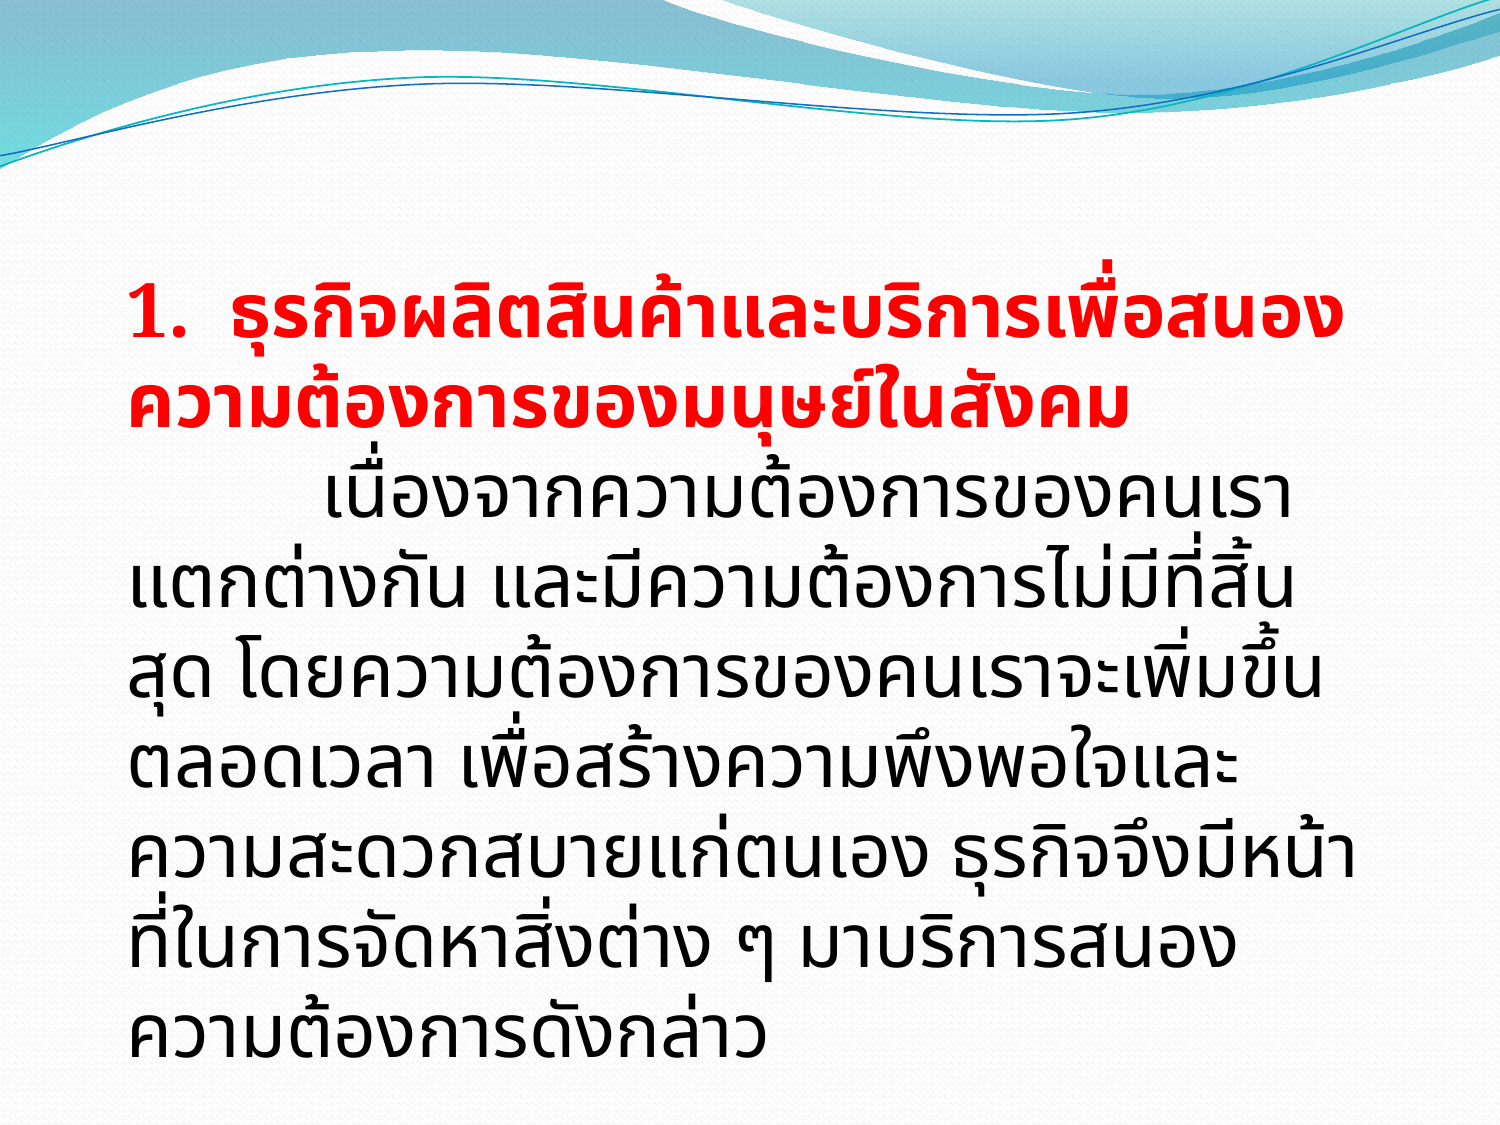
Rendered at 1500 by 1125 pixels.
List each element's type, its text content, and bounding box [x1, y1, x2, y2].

text_box 1. ธุรกิจผลิตสินค้าและบริการเพื่อสนองความต้องการของมนุษย์ในสังคม เนื่องจากความต้องการของคนเราแตกต่างกัน และมีความต้องการไม่มีที่สิ้นสุด โดยความต้องการของคนเราจะเพิ่มขึ้นตลอดเวลา เพื่อสร้างความพึงพอใจและความสะดวกสบายแก่ตนเอง ธุรกิจจึงมีหน้าที่ในการจัดหาสิ่งต่าง ๆ มาบริการสนองความต้องการดังกล่าว [112, 255, 1376, 1081]
